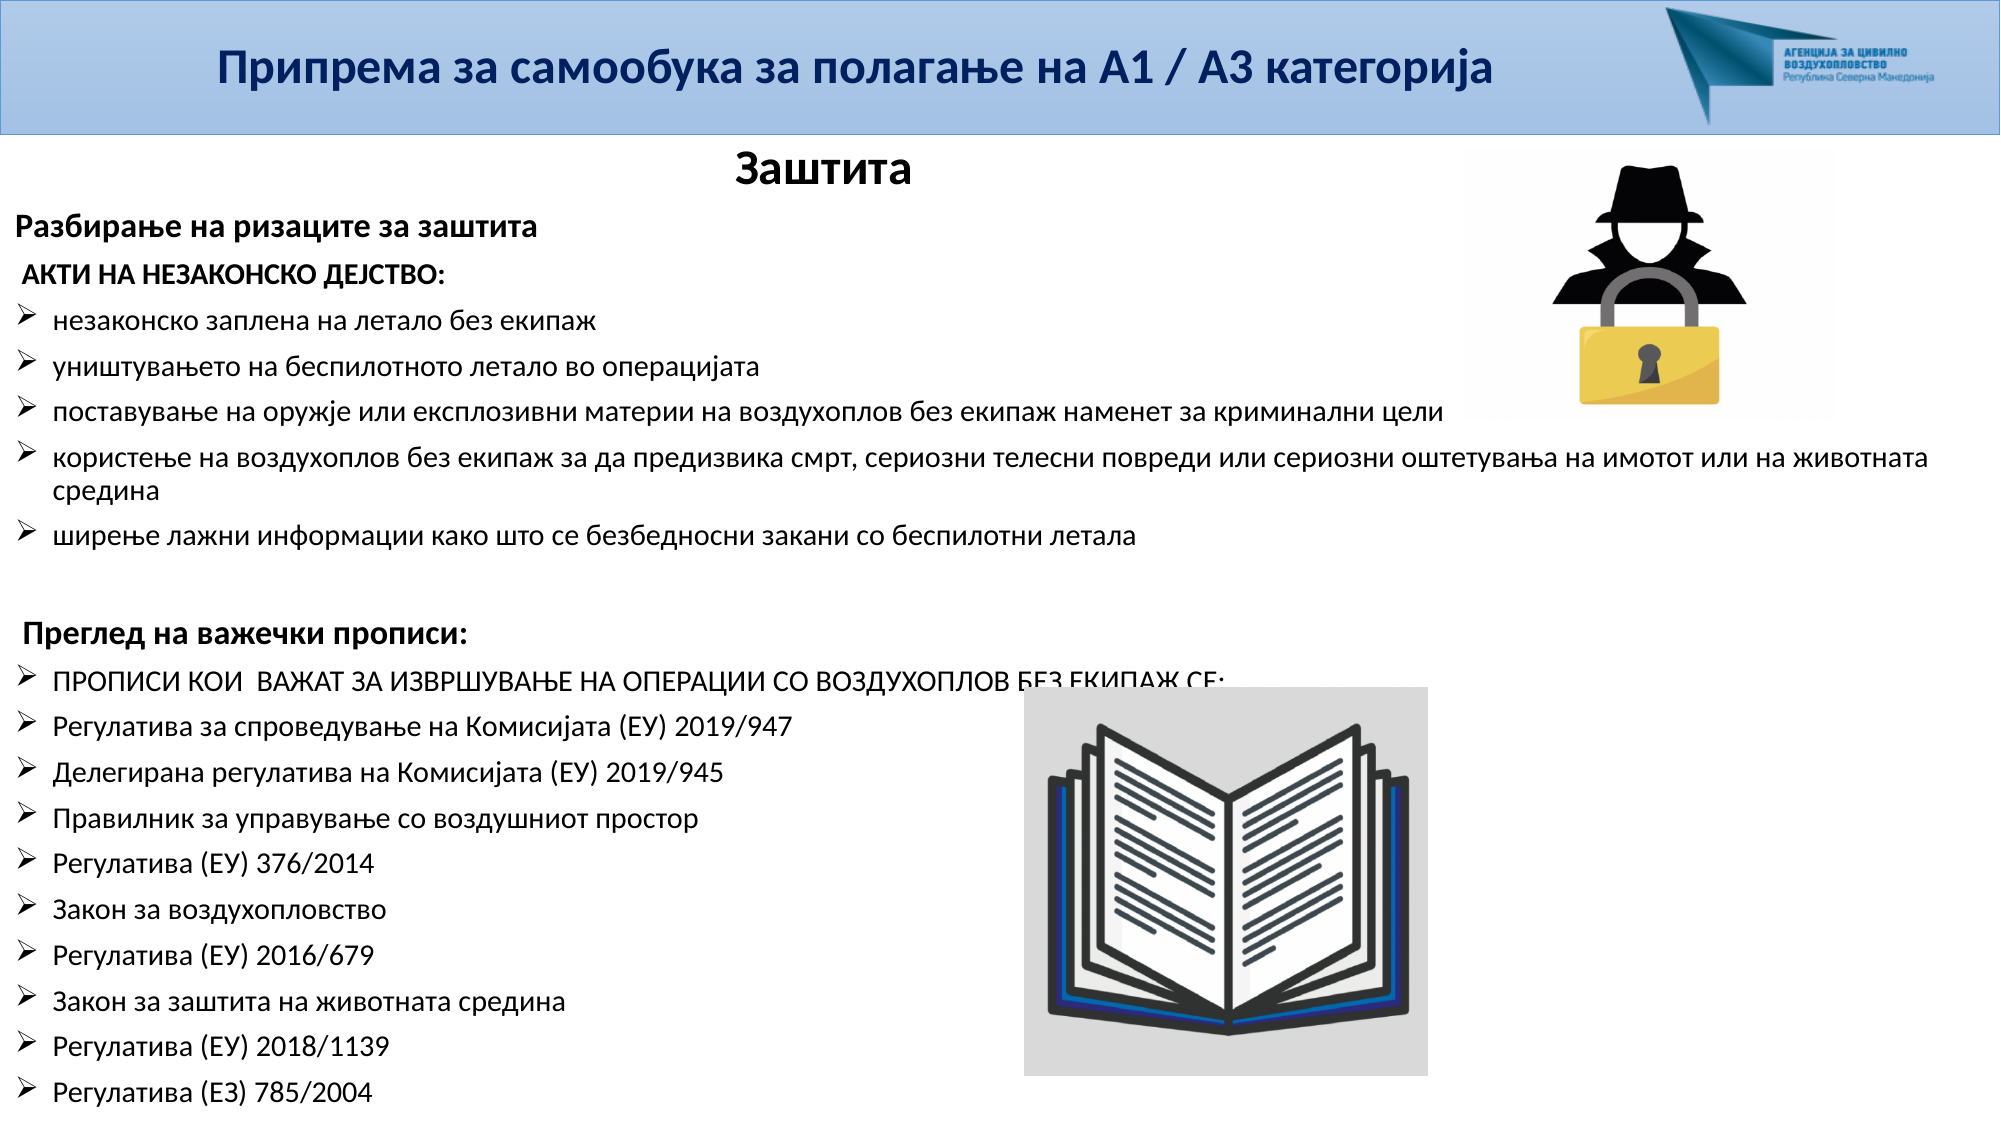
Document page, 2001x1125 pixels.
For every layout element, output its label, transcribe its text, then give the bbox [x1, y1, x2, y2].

list Заштита Разбирање на ризаците за заштита АКТИ НА НЕЗАКОНСКО ДЕЈСТВО: незаконско заплена на летало без екипаж уништувањето на беспилотното летало во операцијата поставување на оружје или експлозивни материи на воздухоплов без екипаж наменет за криминални цели користење на воздухоплов без екипаж за да предизвика смрт, сериозни телесни повреди или сериозни оштетувања на имотот или на животната средина ширење лажни информации како што се безбедносни закани со беспилотни летала Преглед на важечки прописи: ПРОПИСИ КОИ ВАЖАТ ЗА ИЗВРШУВАЊЕ НА ОПЕРАЦИИ СО ВОЗДУХОПЛОВ БЕЗ ЕКИПАЖ СЕ: Регулатива за спроведување на Комисијата (ЕУ) 2019/947 Делегирана регулатива на Комисијата (ЕУ) 2019/945 Правилник за управување со воздушниот простор Регулатива (ЕУ) 376/2014 Закон за воздухопловство Регулатива (ЕУ) 2016/679 Закон за заштита на животната средина Регулатива (ЕУ) 2018/1139 Регулатива (ЕЗ) 785/2004 [0, 134, 2000, 1125]
picture [1463, 148, 1835, 420]
picture [1598, 0, 2000, 135]
picture [1023, 687, 1428, 1076]
title Припрема за самообука за полагање на А1 / А3 категорија [0, 0, 1598, 134]
